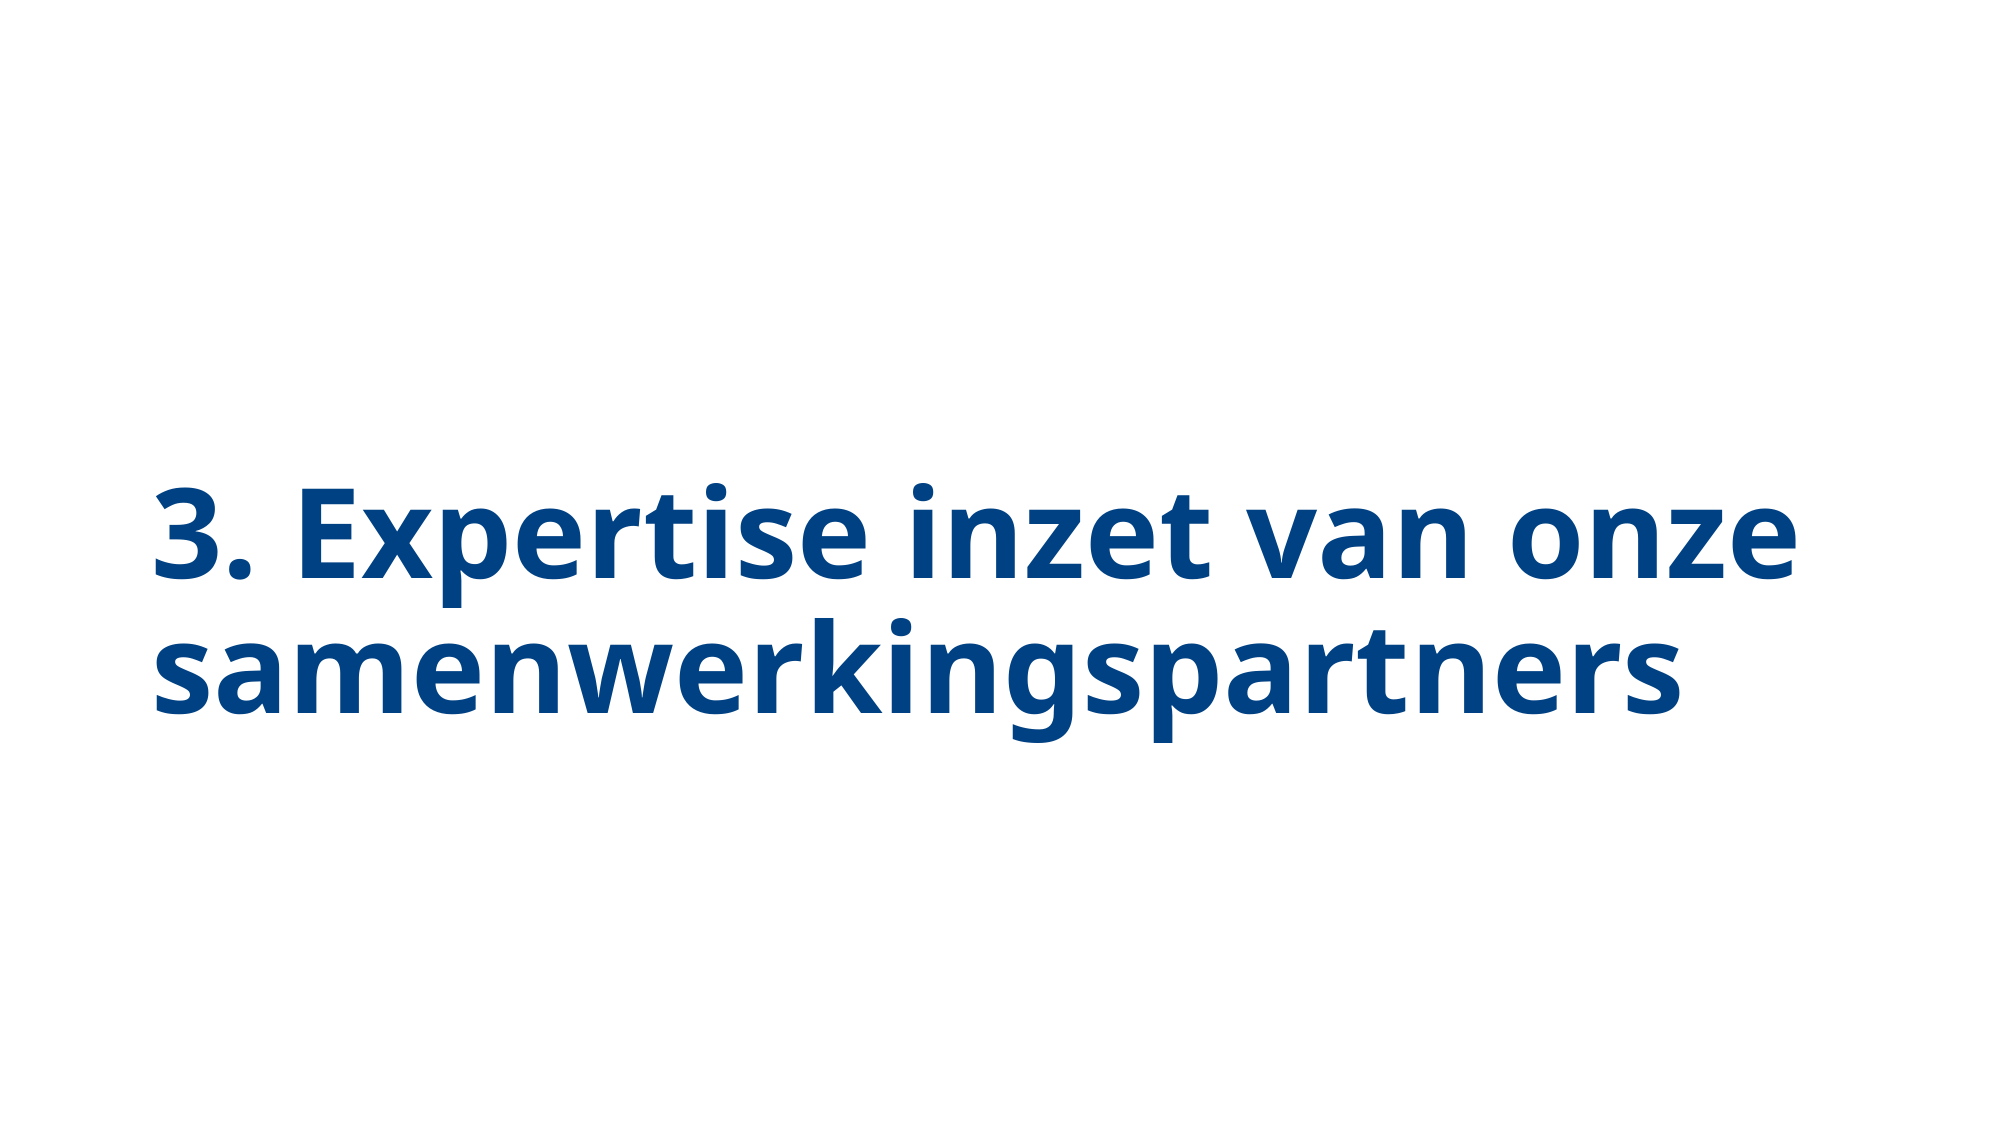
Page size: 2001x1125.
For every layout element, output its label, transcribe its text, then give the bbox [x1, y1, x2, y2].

title 3. Expertise inzet van onze samenwerkingspartners [136, 280, 1862, 749]
